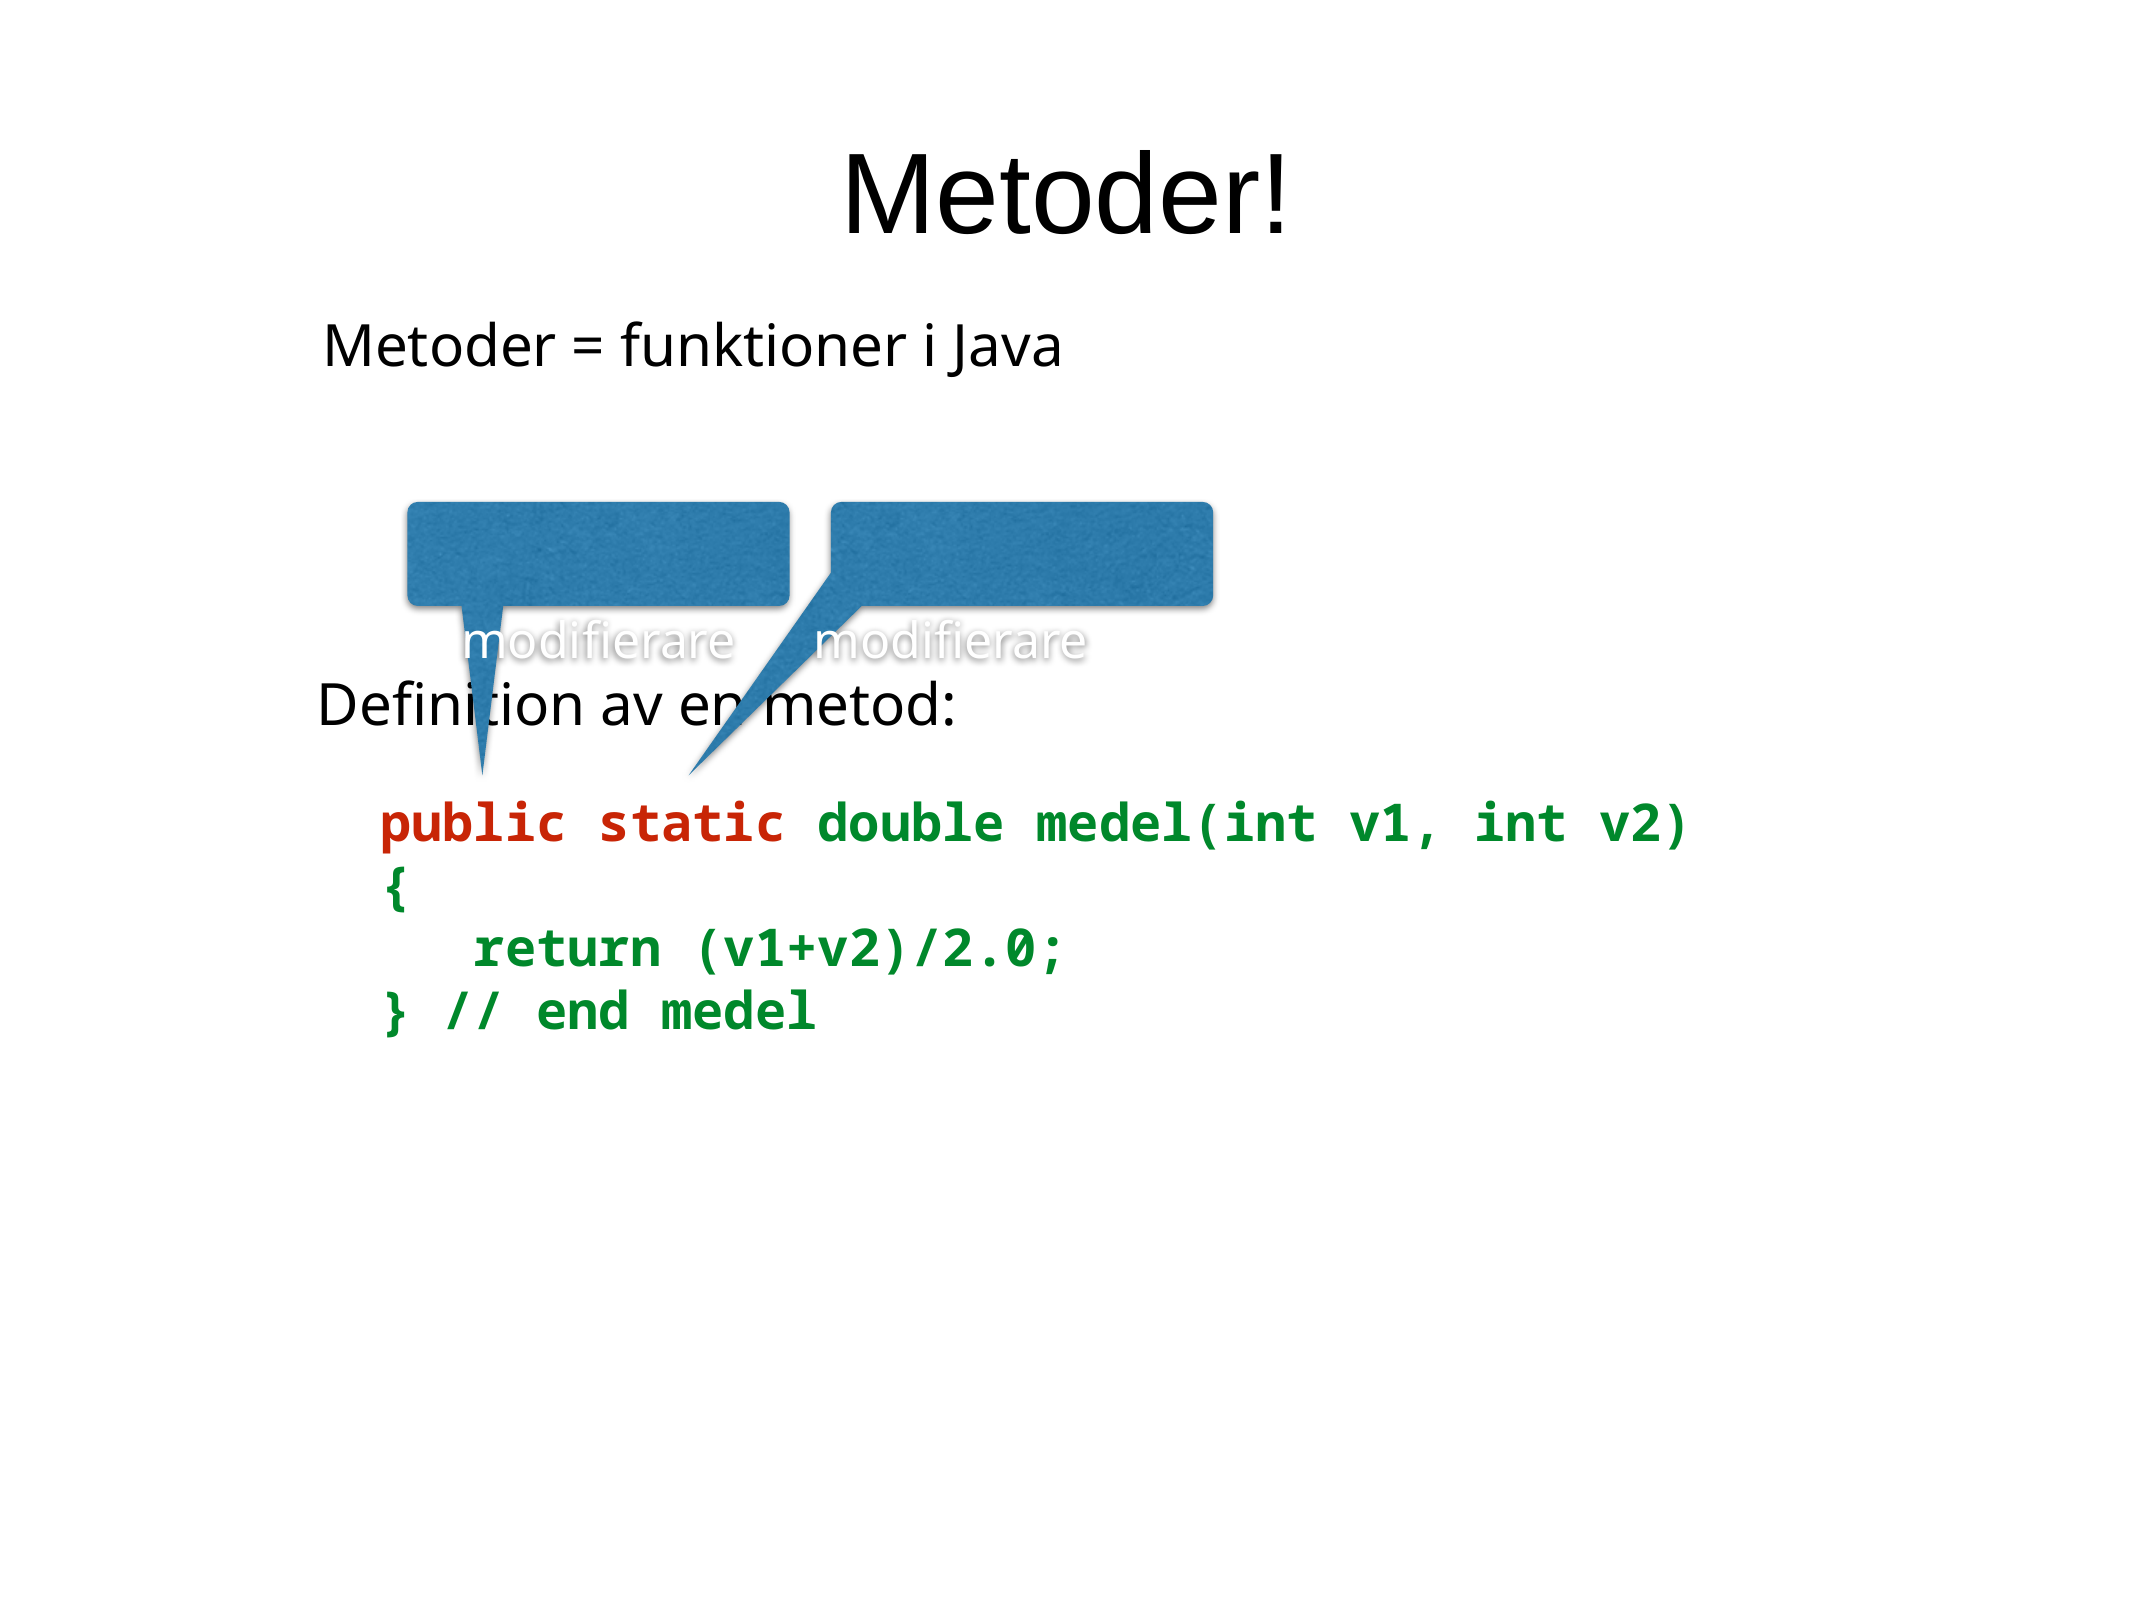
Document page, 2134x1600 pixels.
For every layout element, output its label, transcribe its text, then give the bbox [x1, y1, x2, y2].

text_box Definition av en metod: [741, 666, 1005, 737]
text_box modifierare [407, 501, 790, 776]
text_box modifierare [688, 501, 1214, 776]
text_box public static double medel(int v1, int v2) { return (v1+v2)/2.0; } // end medel [380, 789, 1754, 1040]
text_box Metoder = funktioner i Java [322, 308, 1811, 379]
text_box Definition av en metod: [316, 666, 471, 737]
text_box Metoder! [10, 10, 2123, 365]
text_box Definition av en metod: [494, 666, 760, 737]
